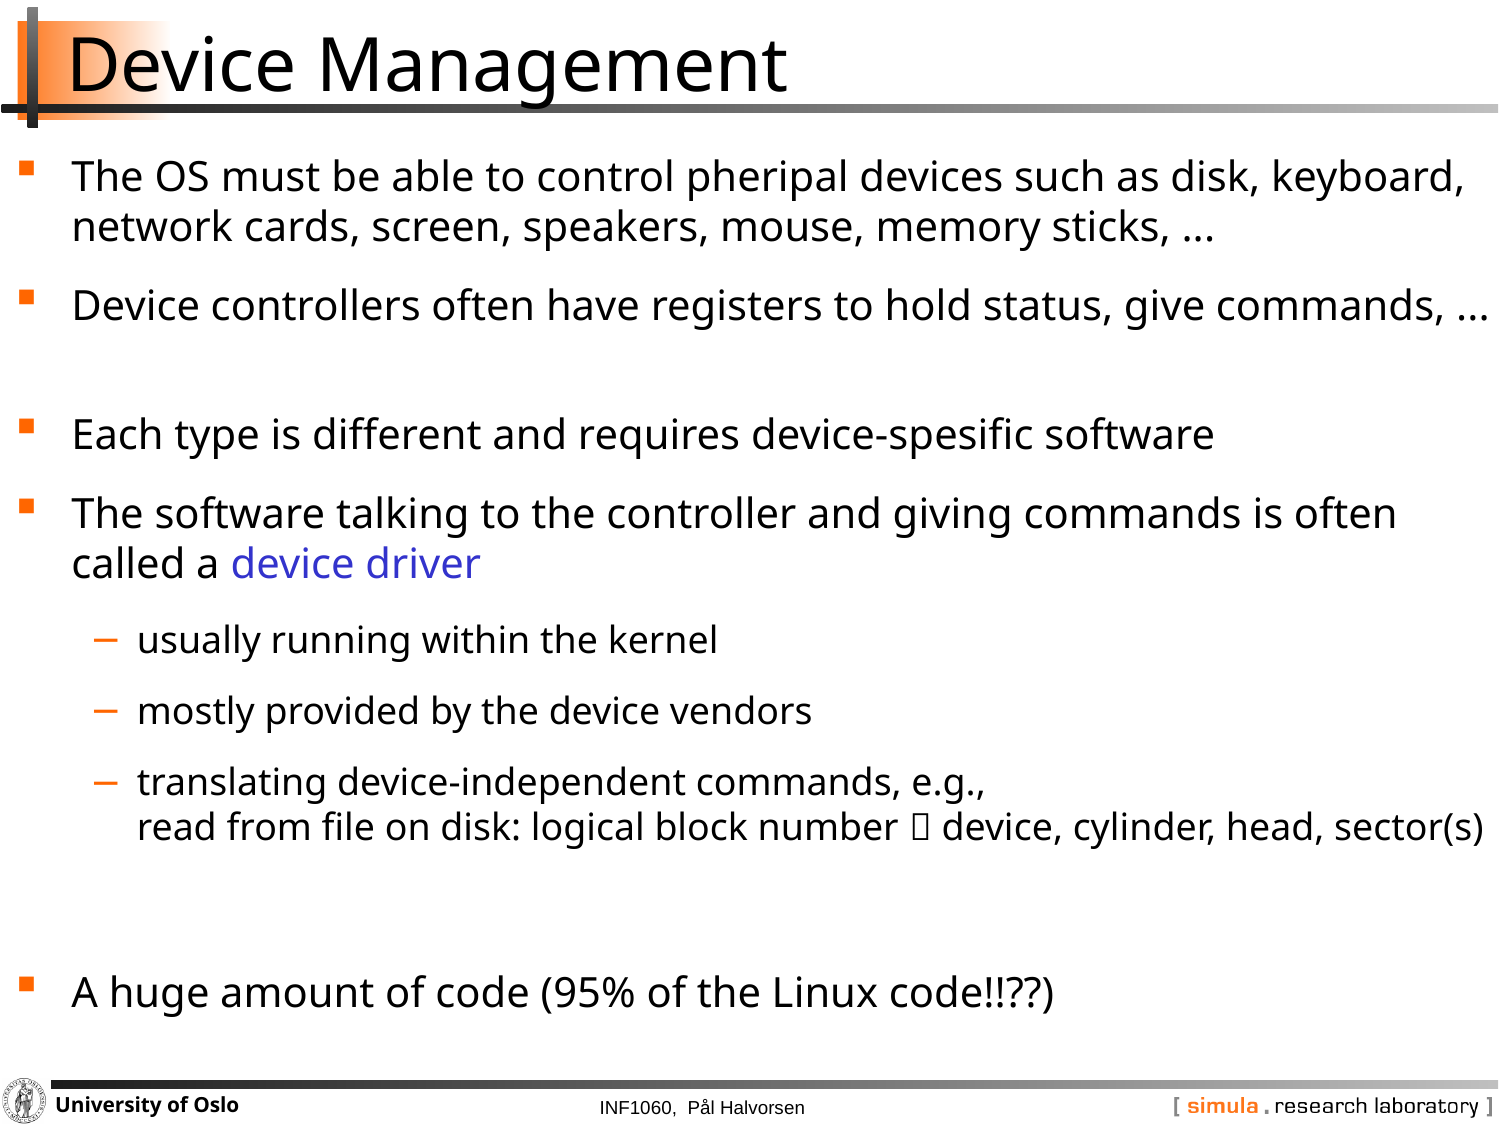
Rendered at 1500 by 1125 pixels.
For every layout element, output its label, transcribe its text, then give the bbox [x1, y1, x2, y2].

picture [2, 1078, 54, 1124]
list The OS must be able to control pheripal devices such as disk, keyboard, network cards, screen, speakers, mouse, memory sticks, ... Device controllers often have registers to hold status, give commands, ... Each type is different and requires device-spesific software The software talking to the controller and giving commands is often called a device driver usually running within the kernel mostly provided by the device vendors translating device-independent commands, e.g., read from file on disk: logical block number  device, cylinder, head, sector(s) A huge amount of code (95% of the Linux code!!??) [0, 142, 1500, 1069]
title Device Management [51, 20, 1495, 113]
picture [1171, 1093, 1495, 1121]
